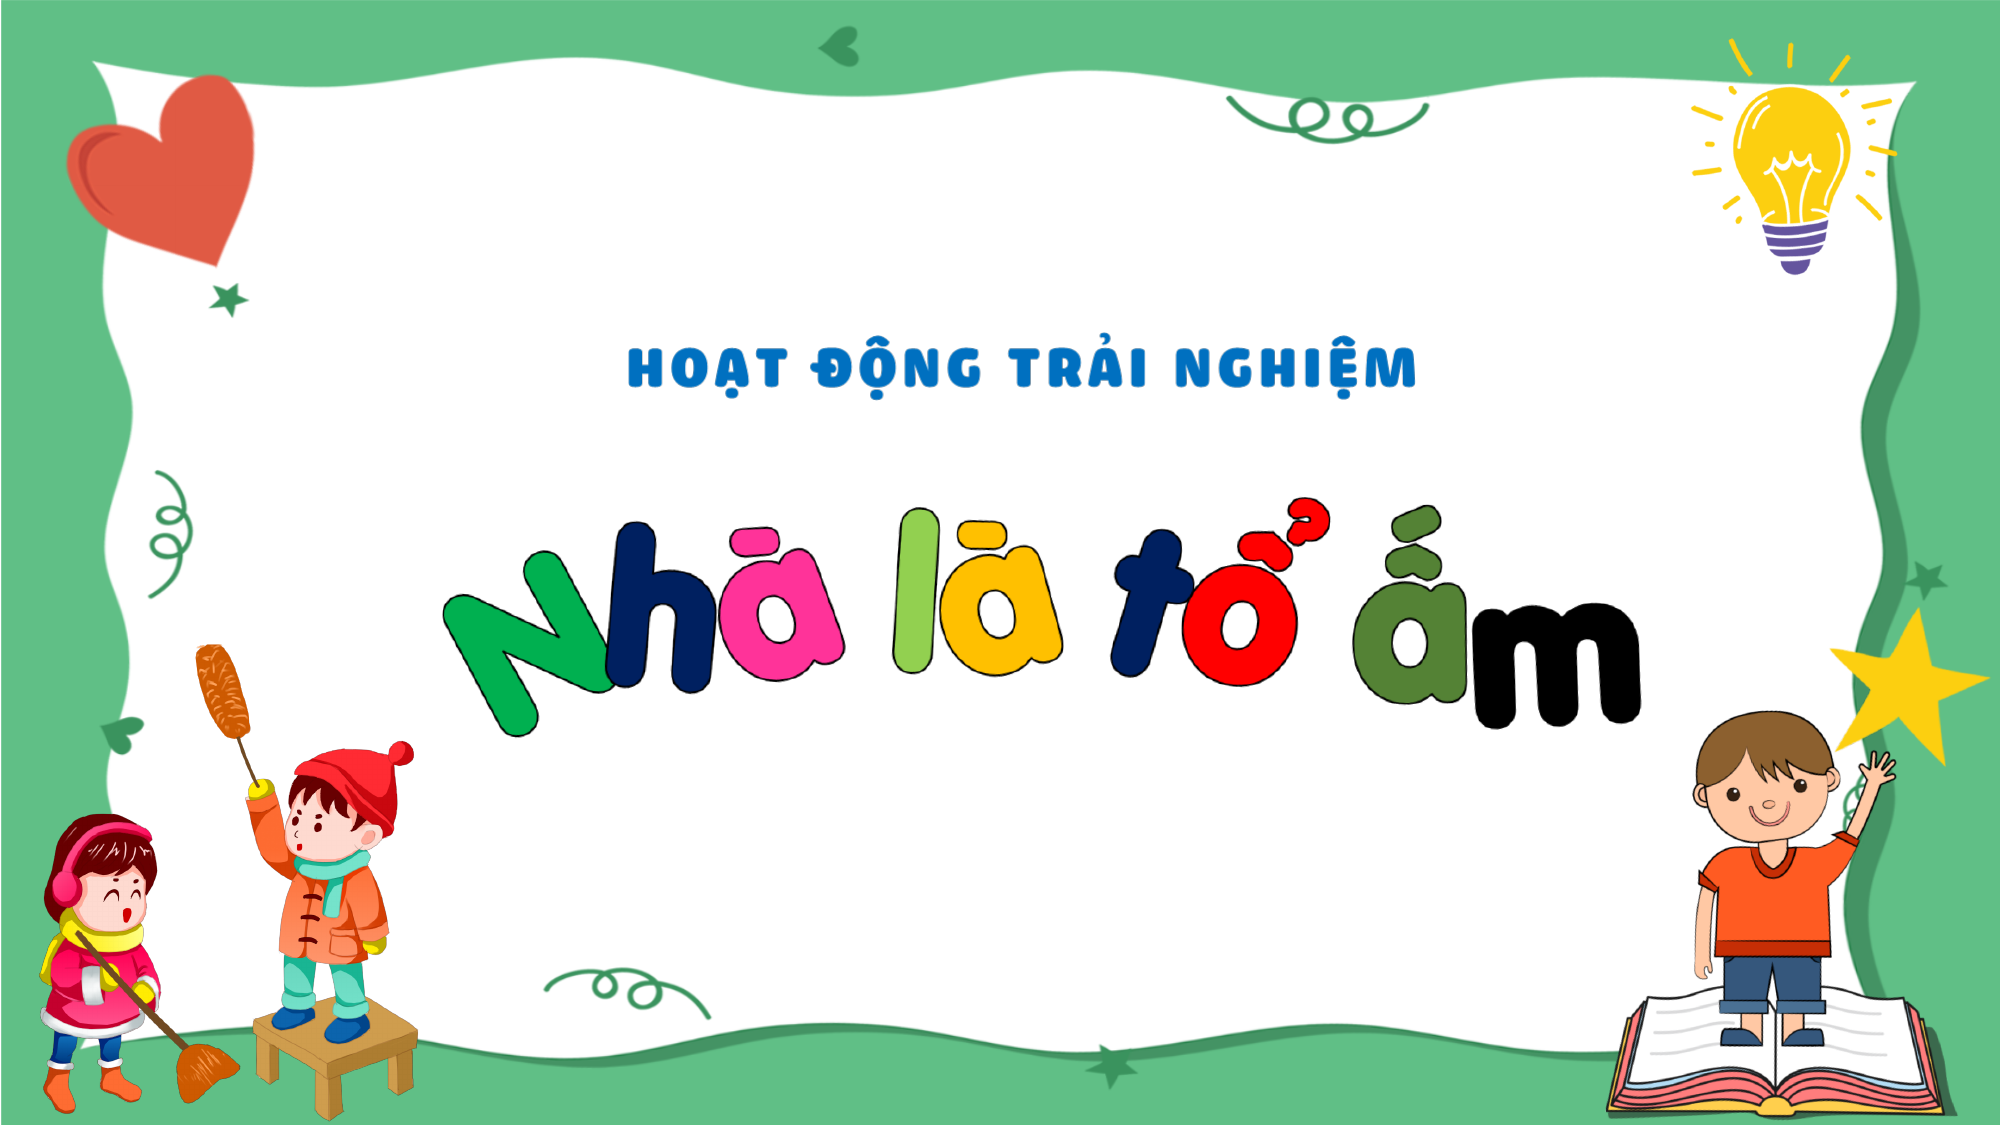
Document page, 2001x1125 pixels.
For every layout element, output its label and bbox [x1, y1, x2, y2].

picture [0, 1, 2000, 1125]
text_box [70, 0, 2000, 637]
picture [78, 91, 274, 279]
text_box [469, 889, 1566, 1125]
picture [364, 310, 1685, 434]
picture [1690, 38, 1898, 279]
